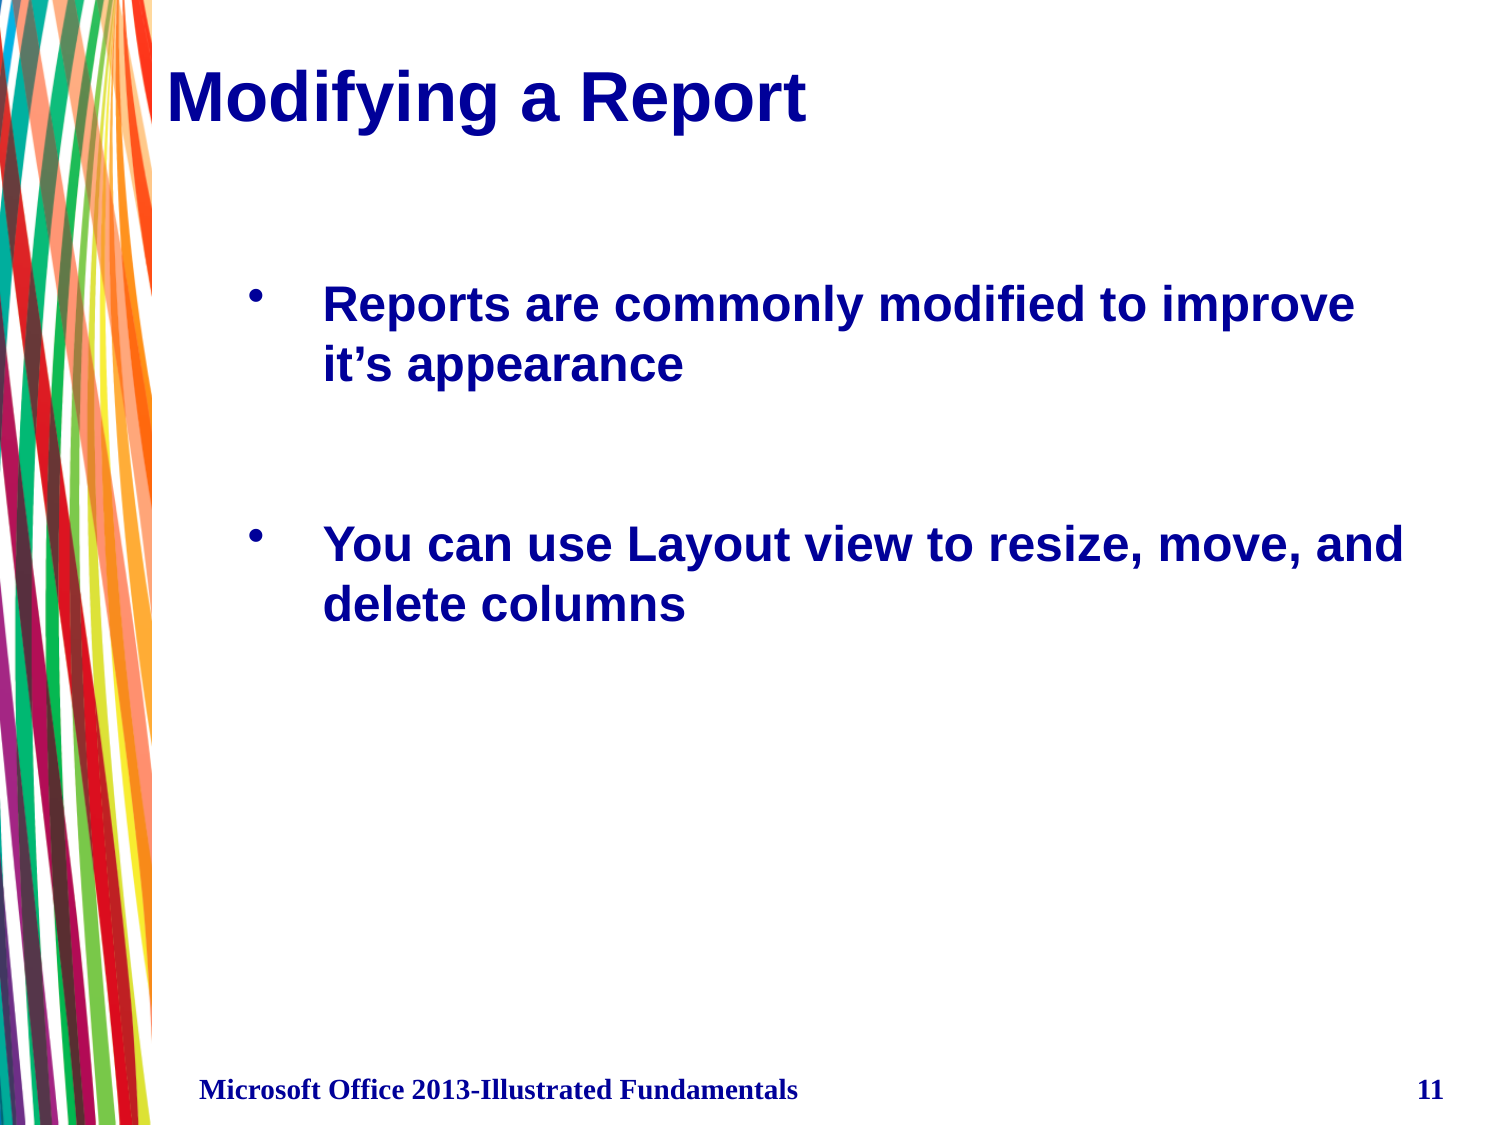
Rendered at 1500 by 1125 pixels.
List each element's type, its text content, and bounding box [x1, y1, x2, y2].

footer Microsoft Office 2013-Illustrated Fundamentals [183, 1062, 1147, 1125]
list Reports are commonly modified to improve it’s appearance You can use Layout view to resize, move, and delete columns [232, 263, 1427, 1002]
title Modifying a Report [150, 0, 1500, 188]
picture [0, 0, 152, 1125]
slide_number 11 [1356, 1062, 1460, 1105]
